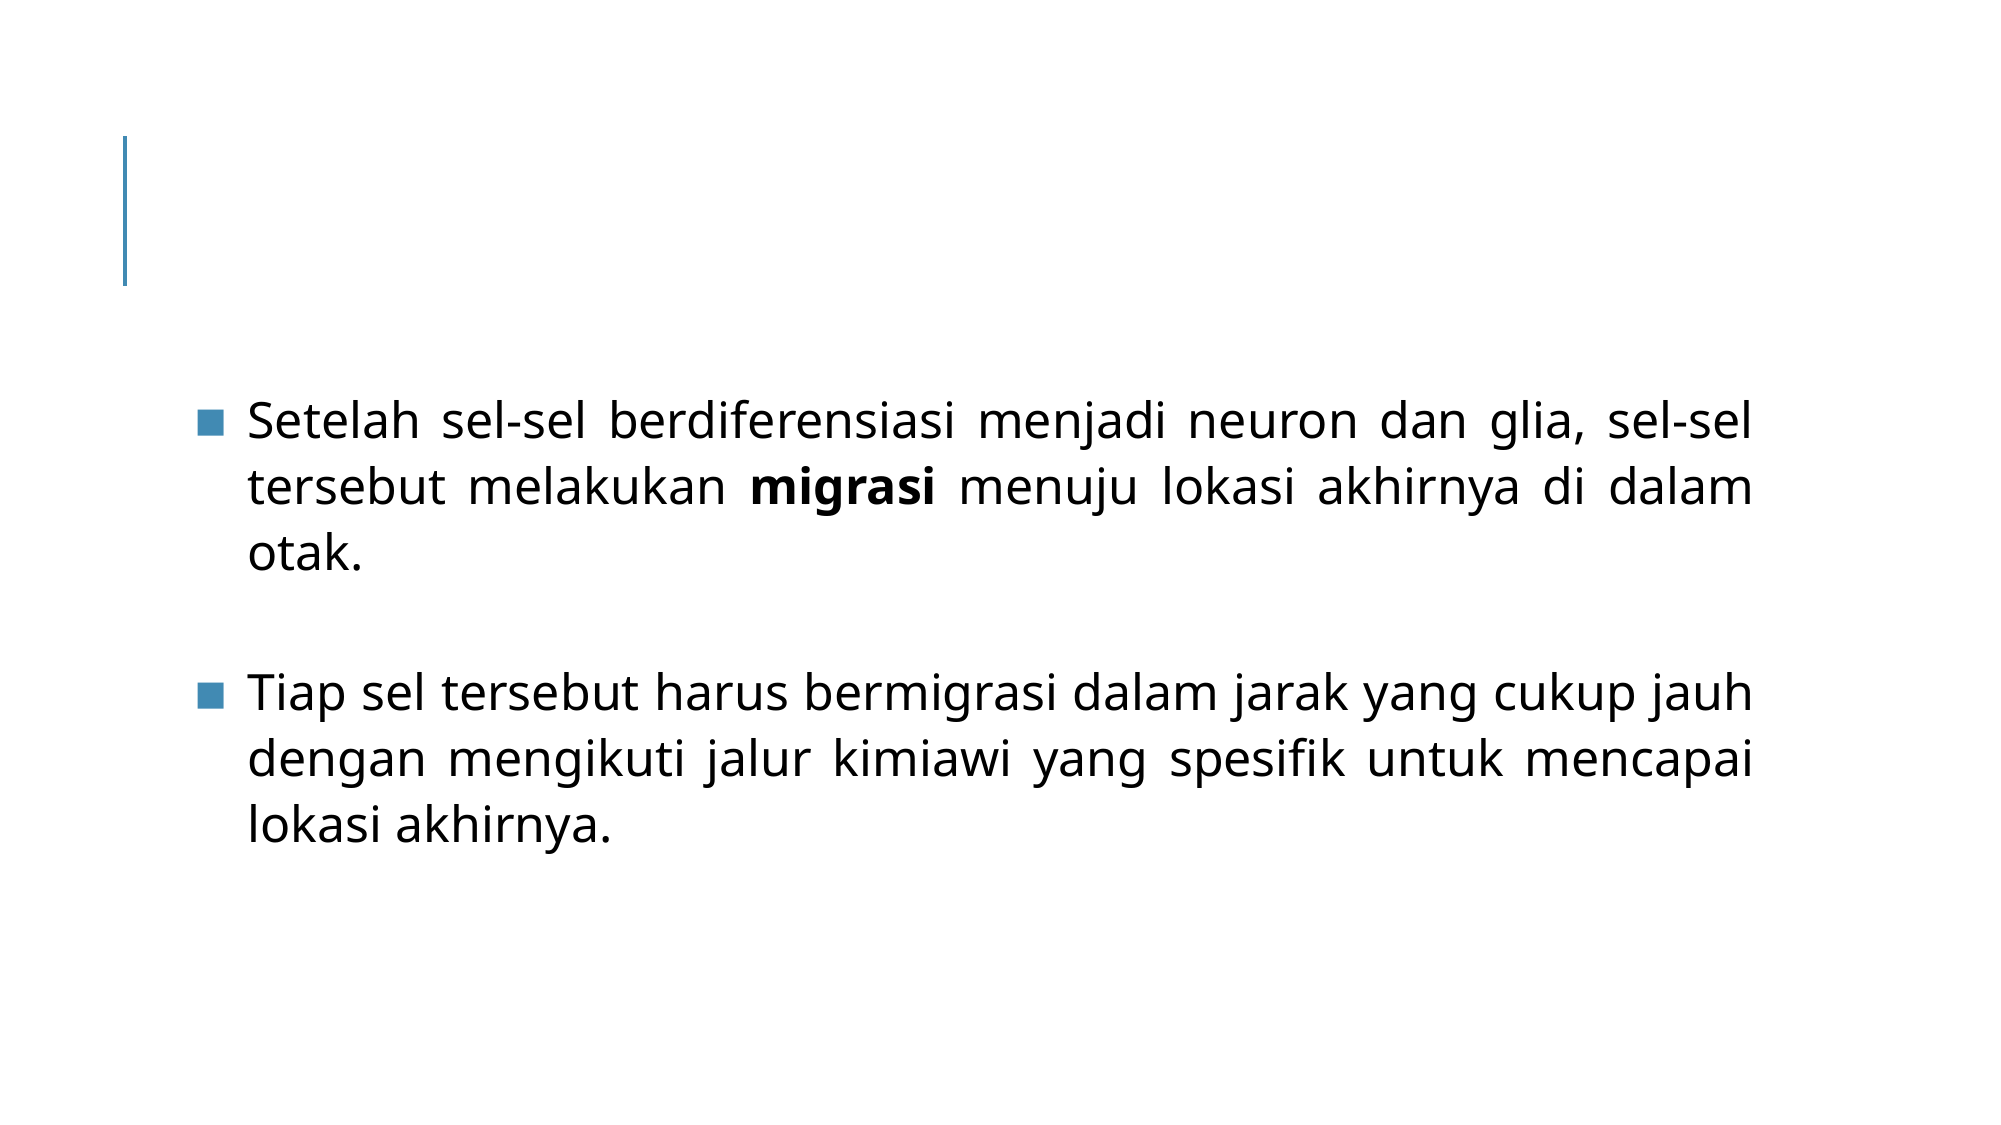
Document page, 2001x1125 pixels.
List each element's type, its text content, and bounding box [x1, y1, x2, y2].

list Setelah sel-sel berdiferensiasi menjadi neuron dan glia, sel-sel tersebut melakukan migrasi menuju lokasi akhirnya di dalam otak. Tiap sel tersebut harus bermigrasi dalam jarak yang cukup jauh dengan mengikuti jalur kimiawi yang spesifik untuk mencapai lokasi akhirnya. [168, 375, 1763, 1035]
